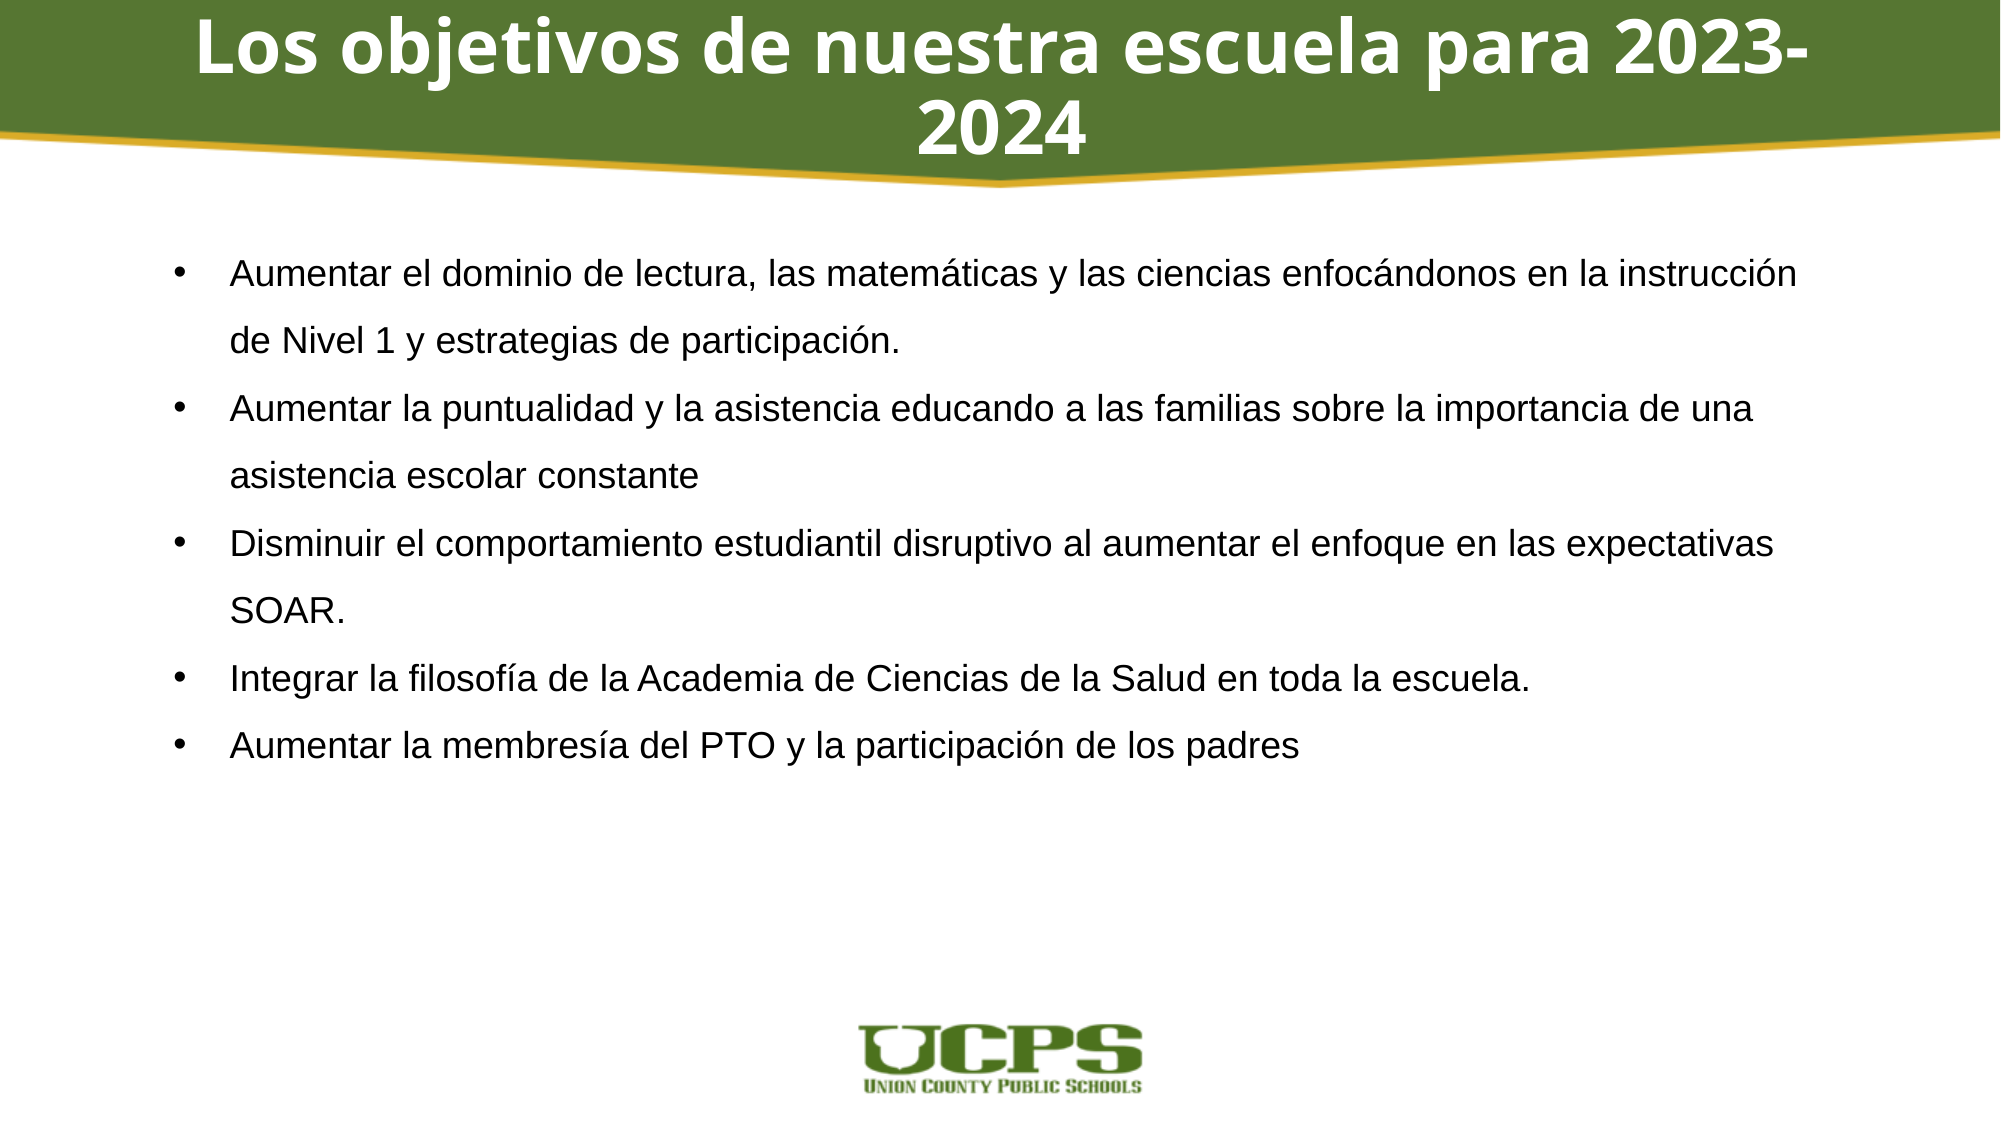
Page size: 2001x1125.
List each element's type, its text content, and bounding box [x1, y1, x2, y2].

title Los objetivos de nuestra escuela para 2023-2024 [139, 50, 1865, 128]
picture [0, 0, 2001, 1125]
list Aumentar el dominio de lectura, las matemáticas y las ciencias enfocándonos en la instrucción de Nivel 1 y estrategias de participación. Aumentar la puntualidad y la asistencia educando a las familias sobre la importancia de una asistencia escolar constante Disminuir el comportamiento estudiantil disruptivo al aumentar el enfoque en las expectativas SOAR. Integrar la filosofía de la Academia de Ciencias de la Salud en toda la escuela. Aumentar la membresía del PTO y la participación de los padres [139, 218, 1865, 933]
